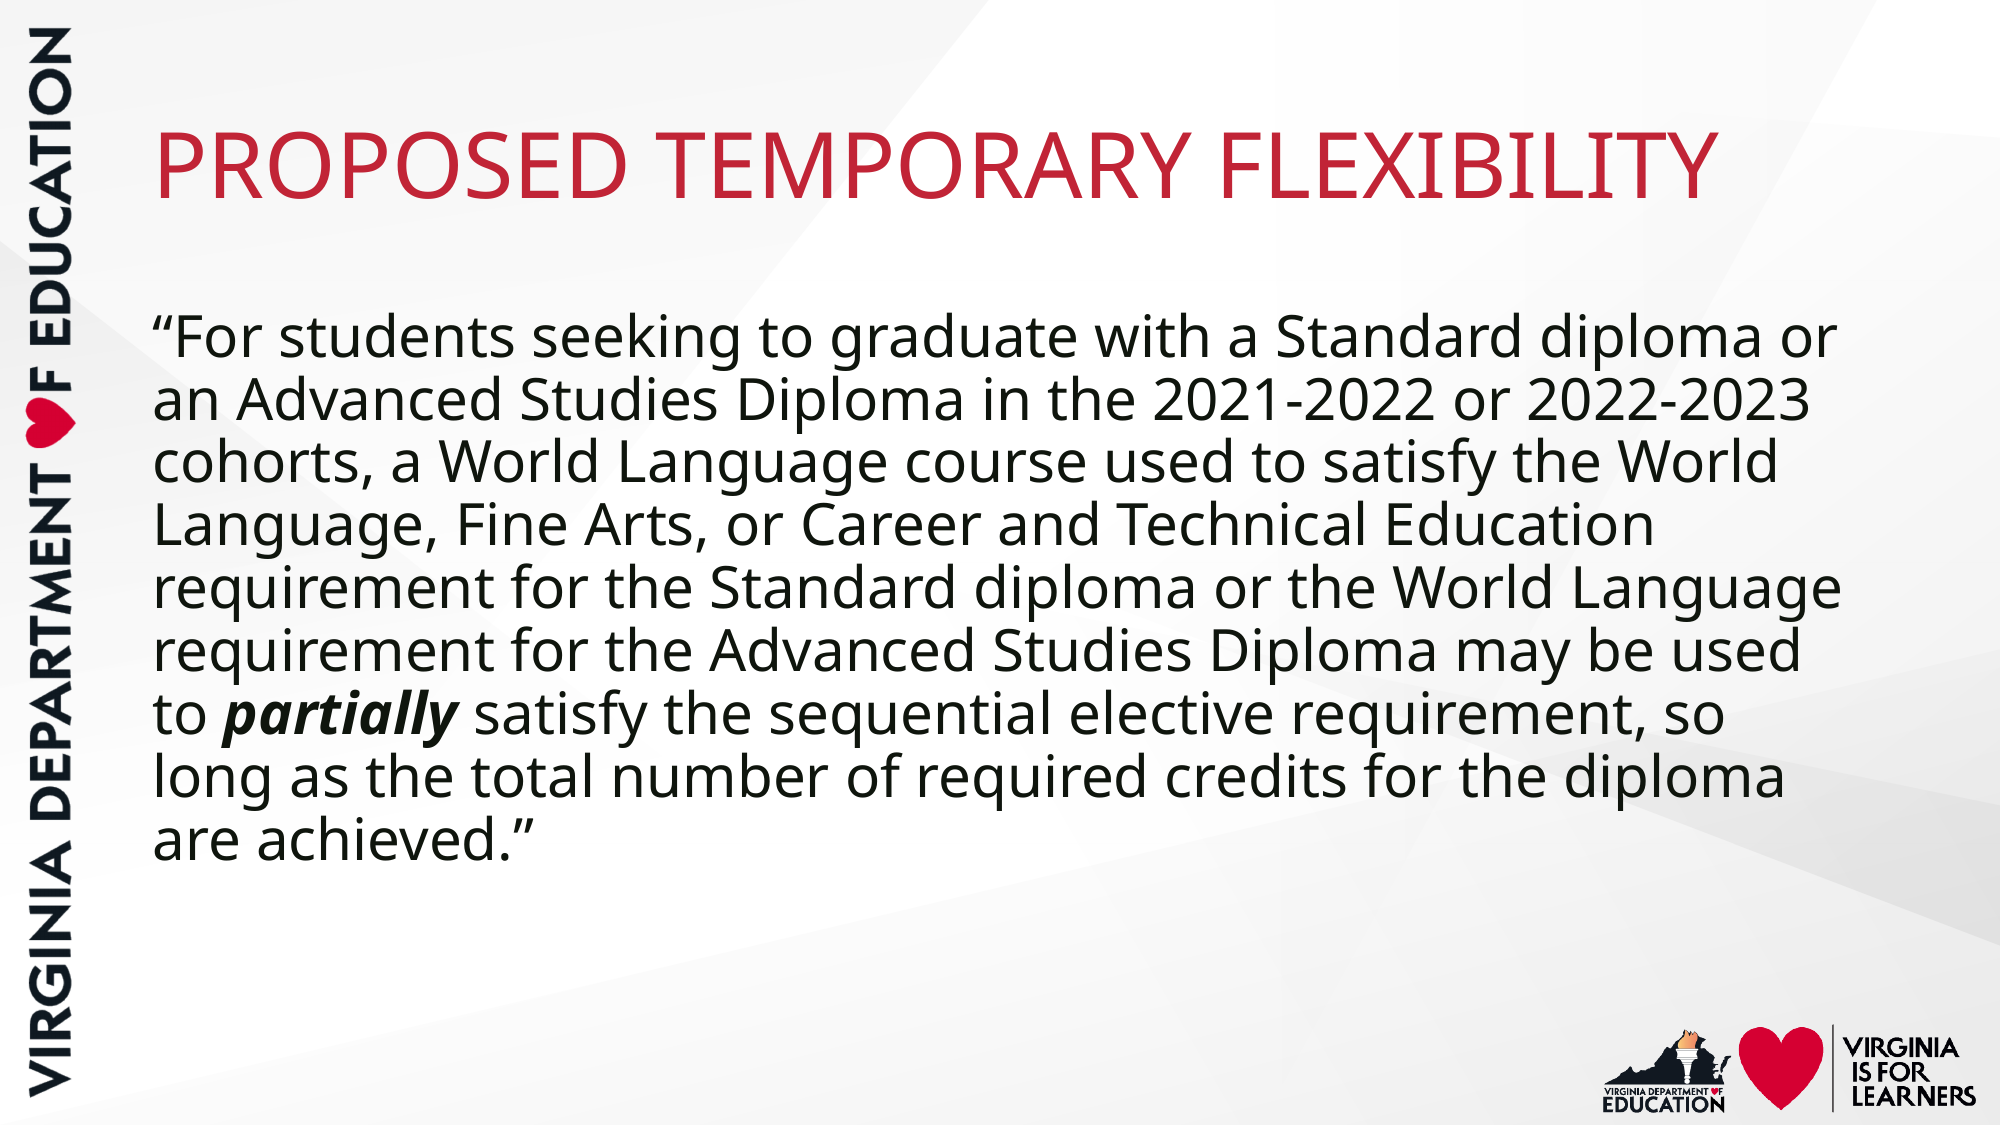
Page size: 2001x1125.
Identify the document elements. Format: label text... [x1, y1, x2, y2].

list “For students seeking to graduate with a Standard diploma or an Advanced Studies Diploma in the 2021-2022 or 2022-2023 cohorts, a World Language course used to satisfy the World Language, Fine Arts, or Career and Technical Education requirement for the Standard diploma or the World Language requirement for the Advanced Studies Diploma may be used to partially satisfy the sequential elective requirement, so long as the total number of required credits for the diploma are achieved.” [137, 299, 1863, 1014]
picture [0, 0, 2000, 1125]
title PROPOSED TEMPORARY FLEXIBILITY [137, 59, 1863, 278]
